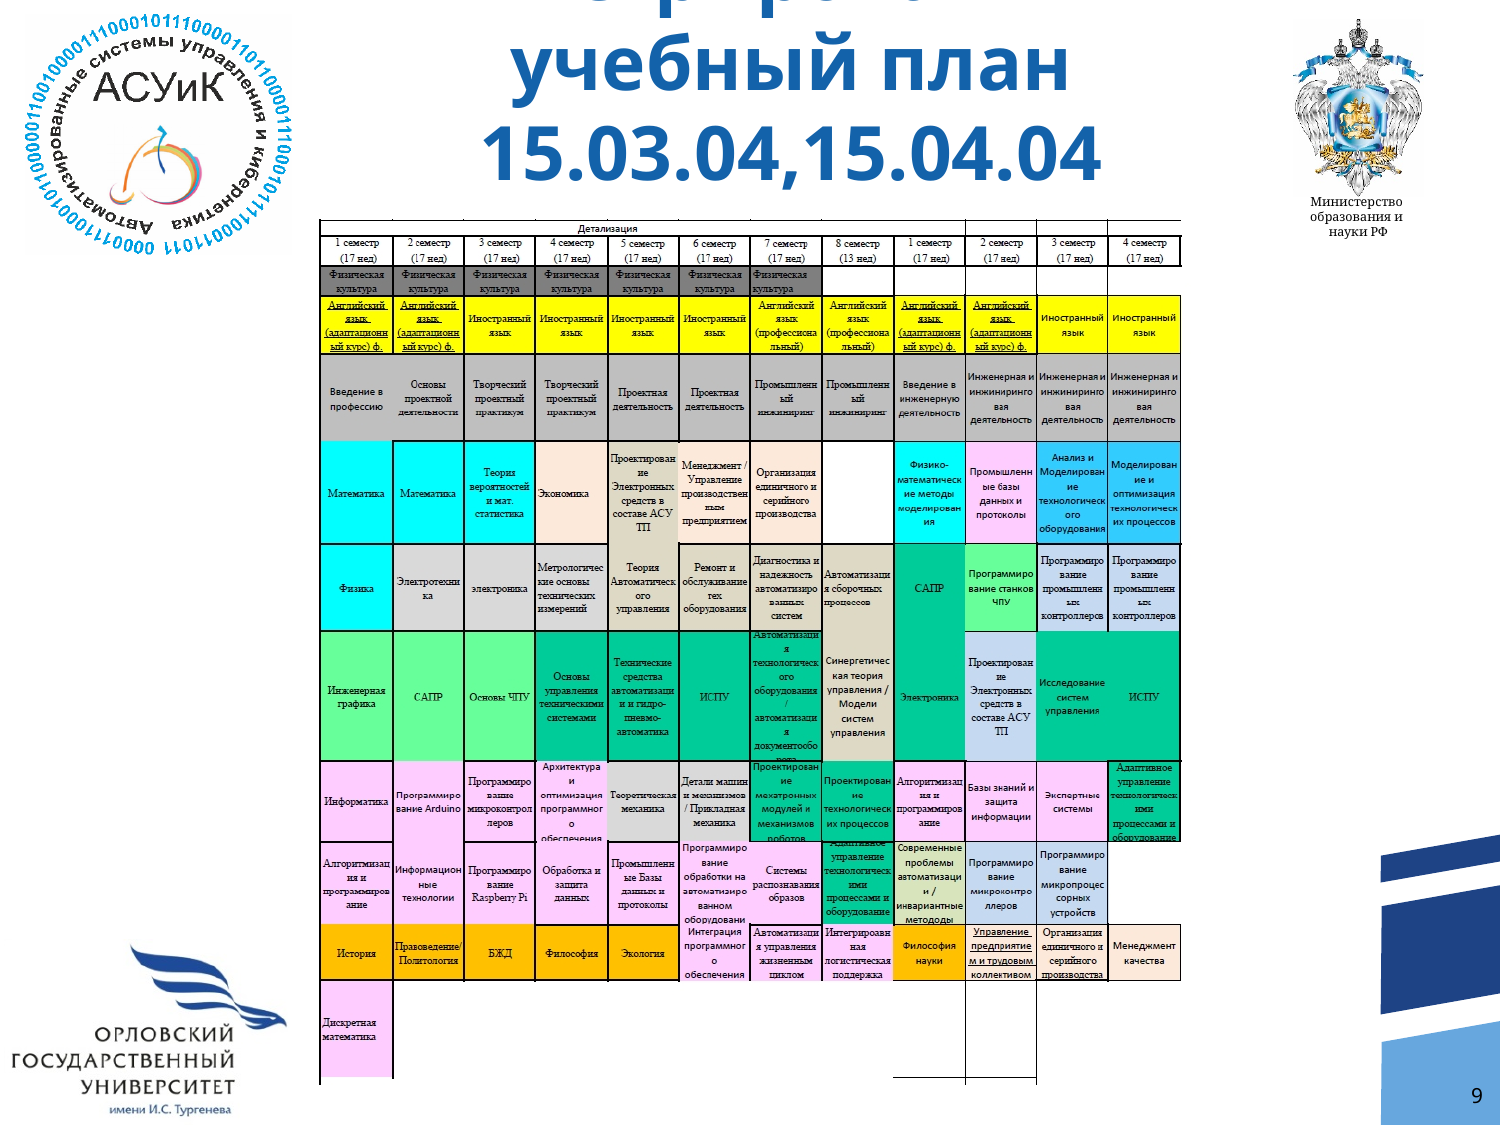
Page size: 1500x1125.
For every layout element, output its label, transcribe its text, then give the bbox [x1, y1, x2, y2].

text_box [25, 202, 1038, 331]
slide_number 9 [1413, 1069, 1498, 1125]
text_box [25, 0, 1038, 95]
title Интегрированный учебный план 15.03.04,15.04.04 [297, 95, 1341, 202]
picture [25, 14, 292, 255]
picture [1293, 19, 1424, 197]
picture [318, 219, 1196, 1086]
picture [4, 939, 290, 1125]
